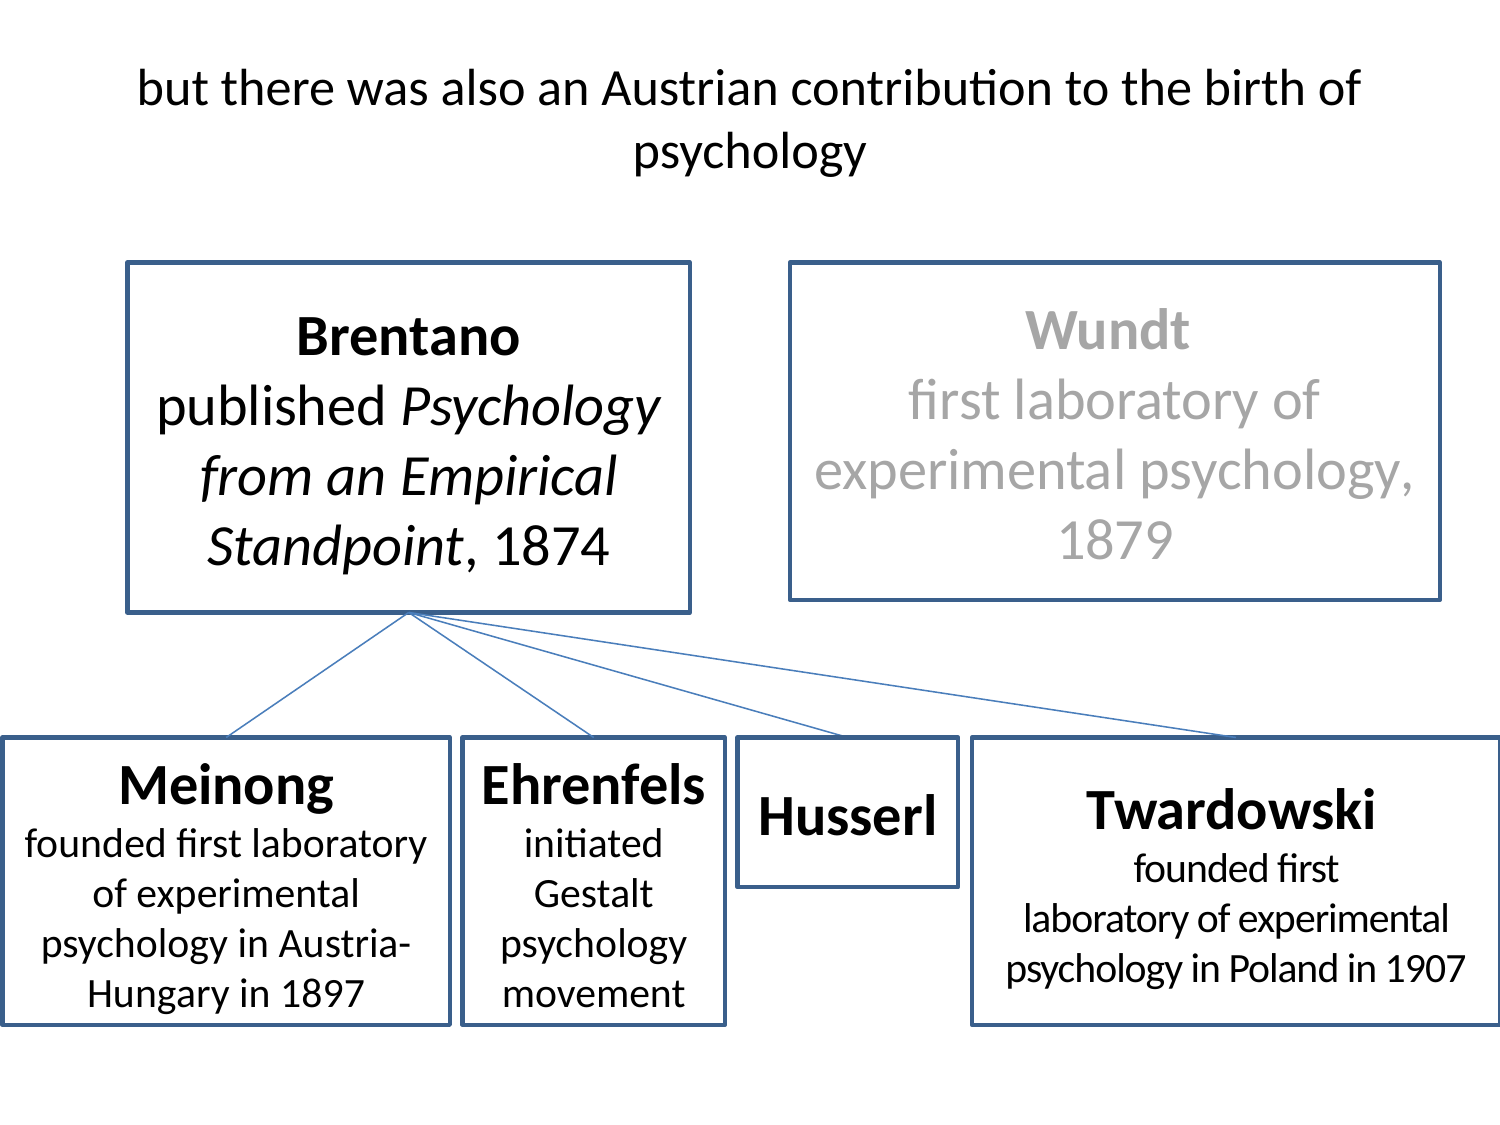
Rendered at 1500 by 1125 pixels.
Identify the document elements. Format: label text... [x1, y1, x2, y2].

text_box Twardowski founded first laboratory of experimental psychology in Poland in 1907 [970, 735, 1500, 1027]
text_box Brentano published Psychology from an Empirical Standpoint, 1874 [125, 260, 692, 615]
title but there was also an Austrian contribution to the birth of psychology [75, 45, 1425, 188]
text_box Meinong founded first laboratory of experimental psychology in Austria-Hungary in 1897 [0, 735, 452, 1027]
text_box Husserl [735, 747, 960, 889]
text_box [225, 612, 404, 738]
text_box Ehrenfels initiated Gestalt psychology movement [460, 748, 727, 1027]
text_box Wundt first laboratory of experimental psychology, 1879 [788, 260, 1442, 602]
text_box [408, 612, 1237, 738]
